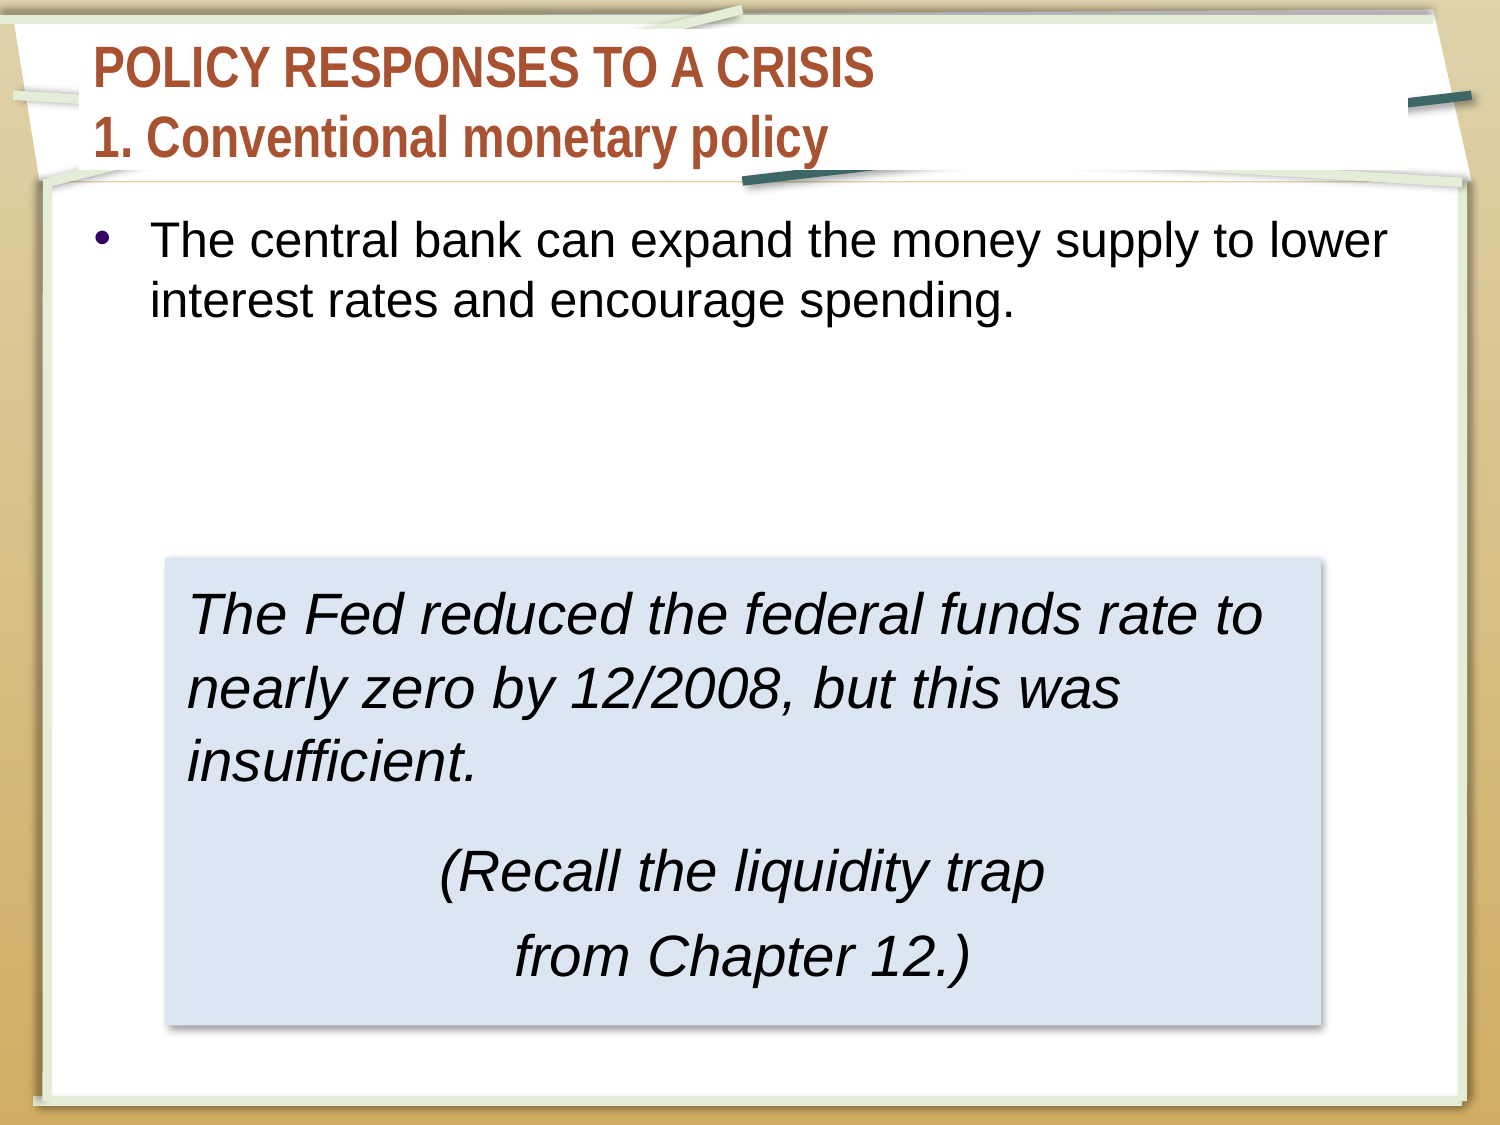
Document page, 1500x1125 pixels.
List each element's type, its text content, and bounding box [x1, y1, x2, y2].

list The Fed reduced the federal funds rate to nearly zero by 12/2008, but this was insufficient. (Recall the liquidity trap from Chapter 12.) [165, 557, 1322, 1026]
title POLICY RESPONSES TO A CRISIS 1. Conventional monetary policy [78, 29, 1408, 170]
list The central bank can expand the money supply to lower interest rates and encourage spending. [78, 200, 1445, 358]
